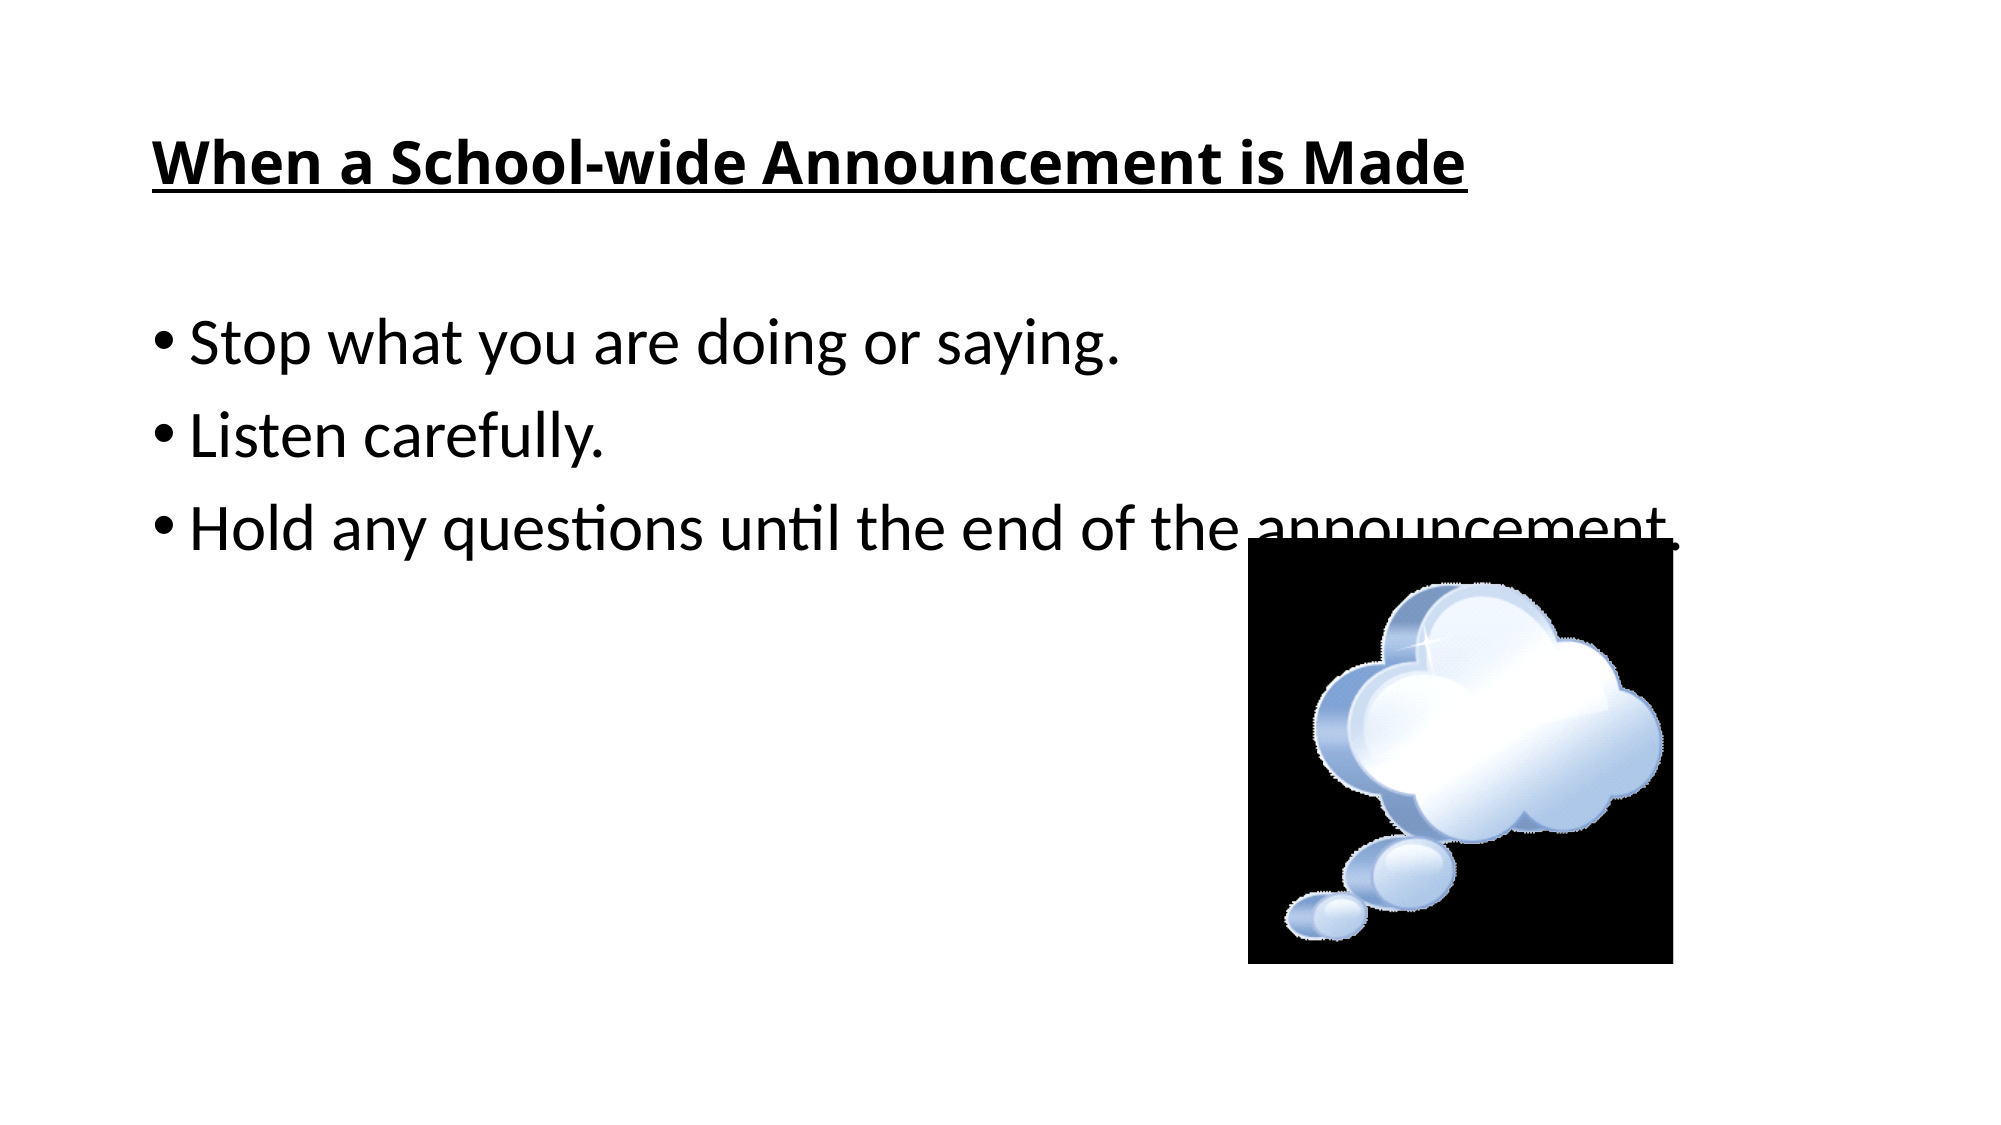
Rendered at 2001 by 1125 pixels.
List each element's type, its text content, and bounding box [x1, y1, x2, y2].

picture [1248, 538, 1674, 964]
title When a School-wide Announcement is Made [137, 59, 1863, 278]
list Stop what you are doing or saying. Listen carefully. Hold any questions until the end of the announcement. [137, 299, 1863, 1014]
